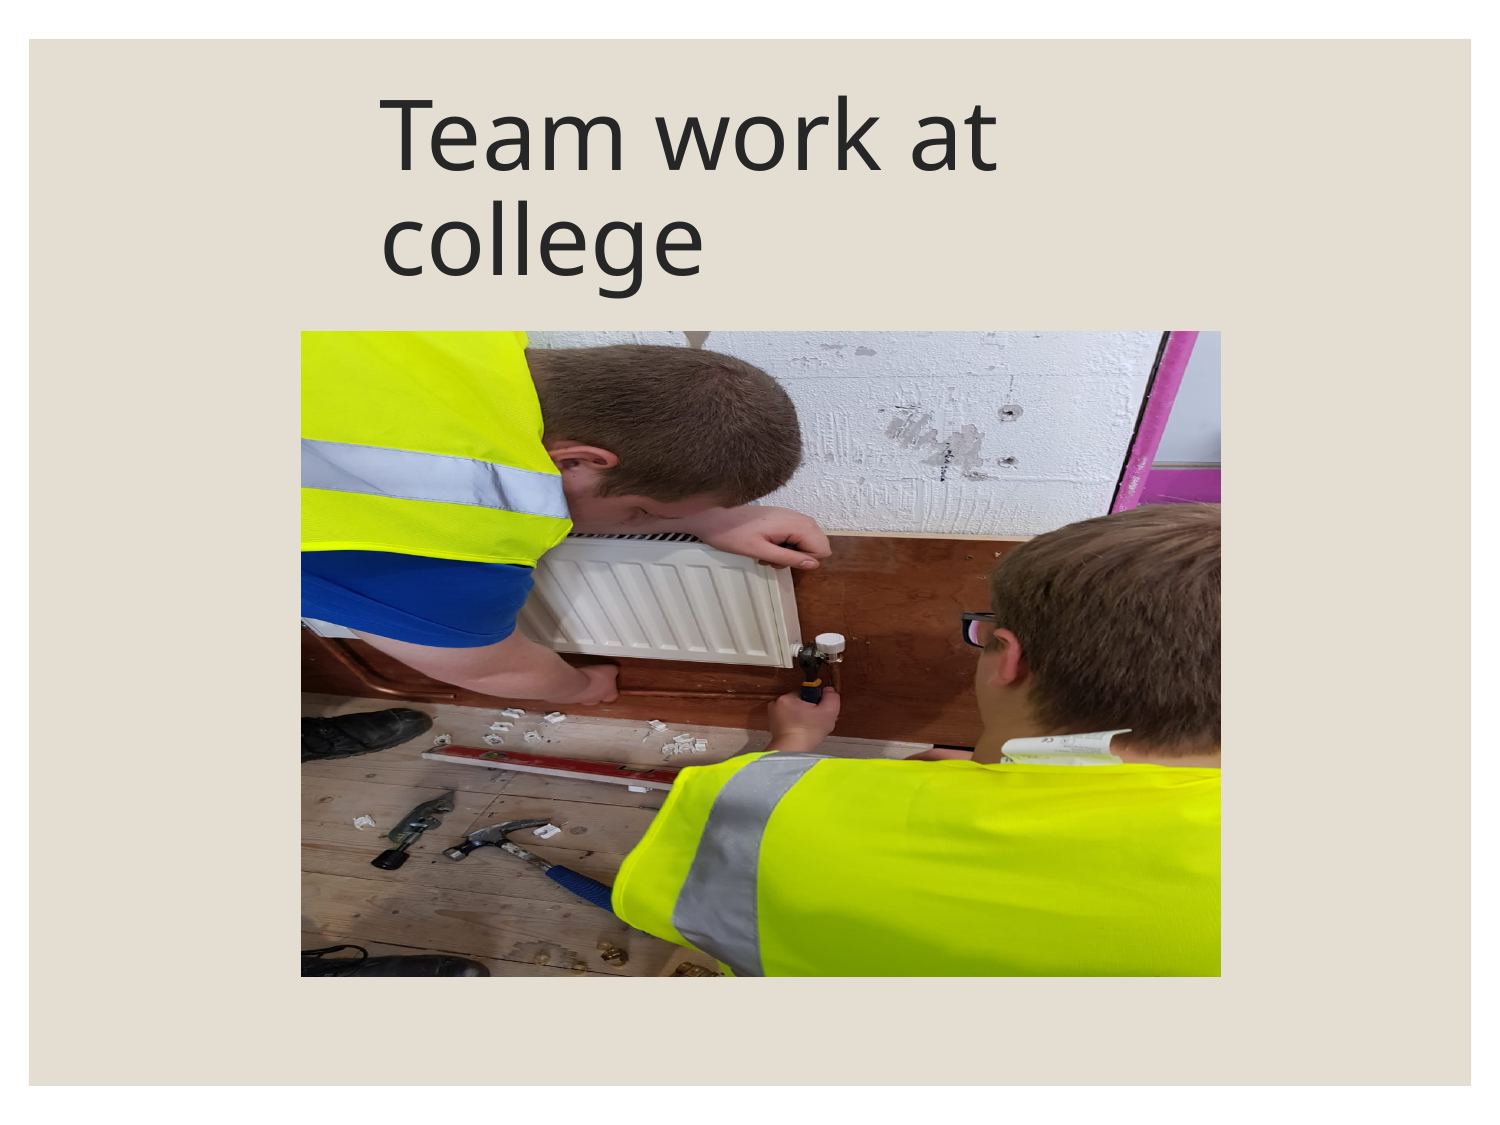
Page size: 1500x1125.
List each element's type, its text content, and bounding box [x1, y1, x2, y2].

title Team work at college [364, 78, 1284, 305]
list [301, 331, 1221, 977]
